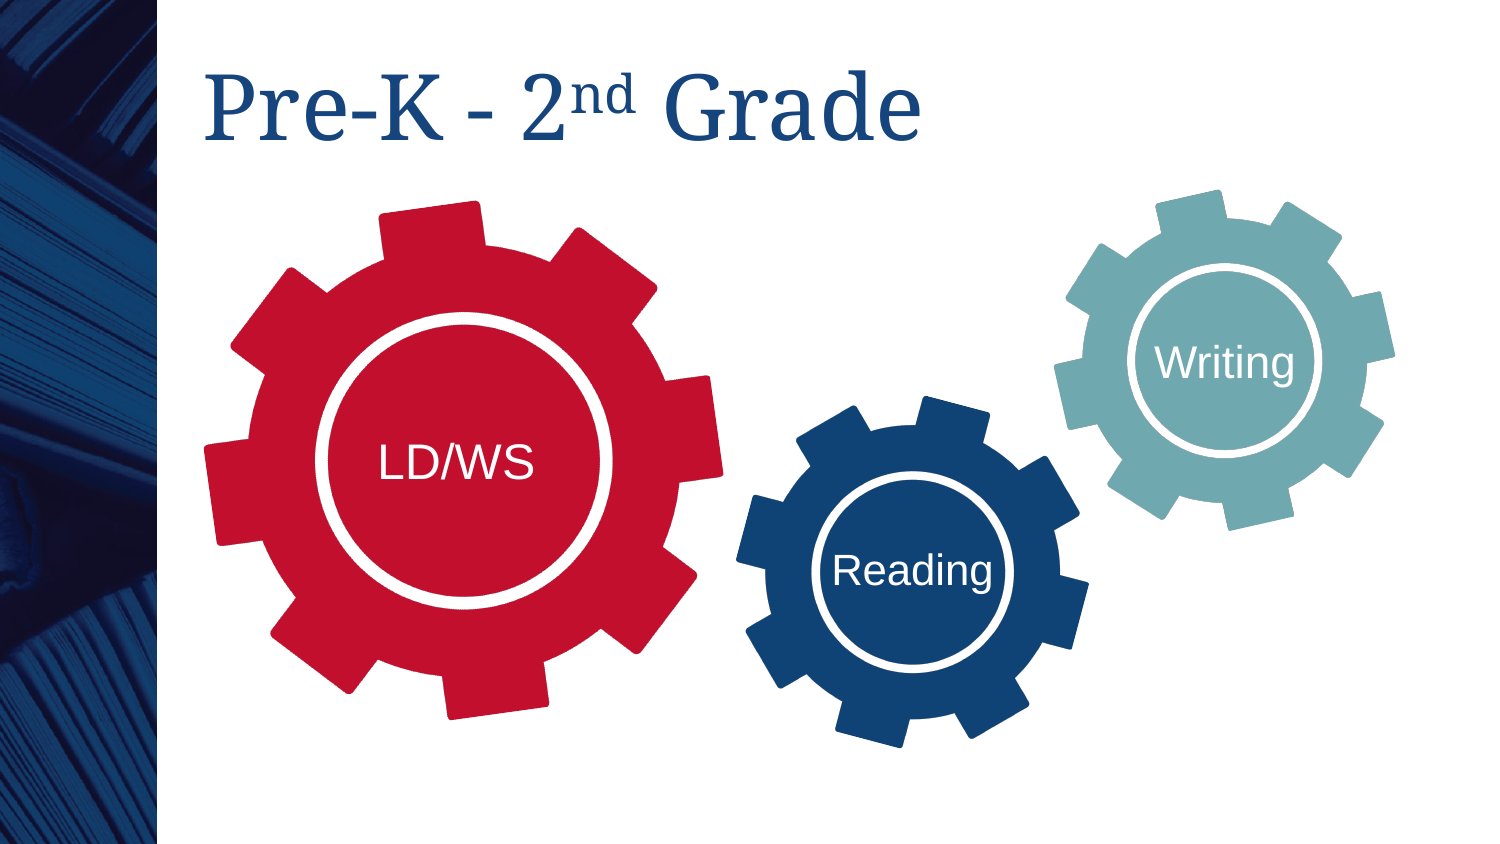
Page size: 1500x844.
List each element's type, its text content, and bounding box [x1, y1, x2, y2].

picture [0, 0, 157, 844]
picture [207, 204, 720, 717]
title Pre-K - 2nd Grade [187, 33, 1463, 175]
picture [738, 191, 1393, 746]
